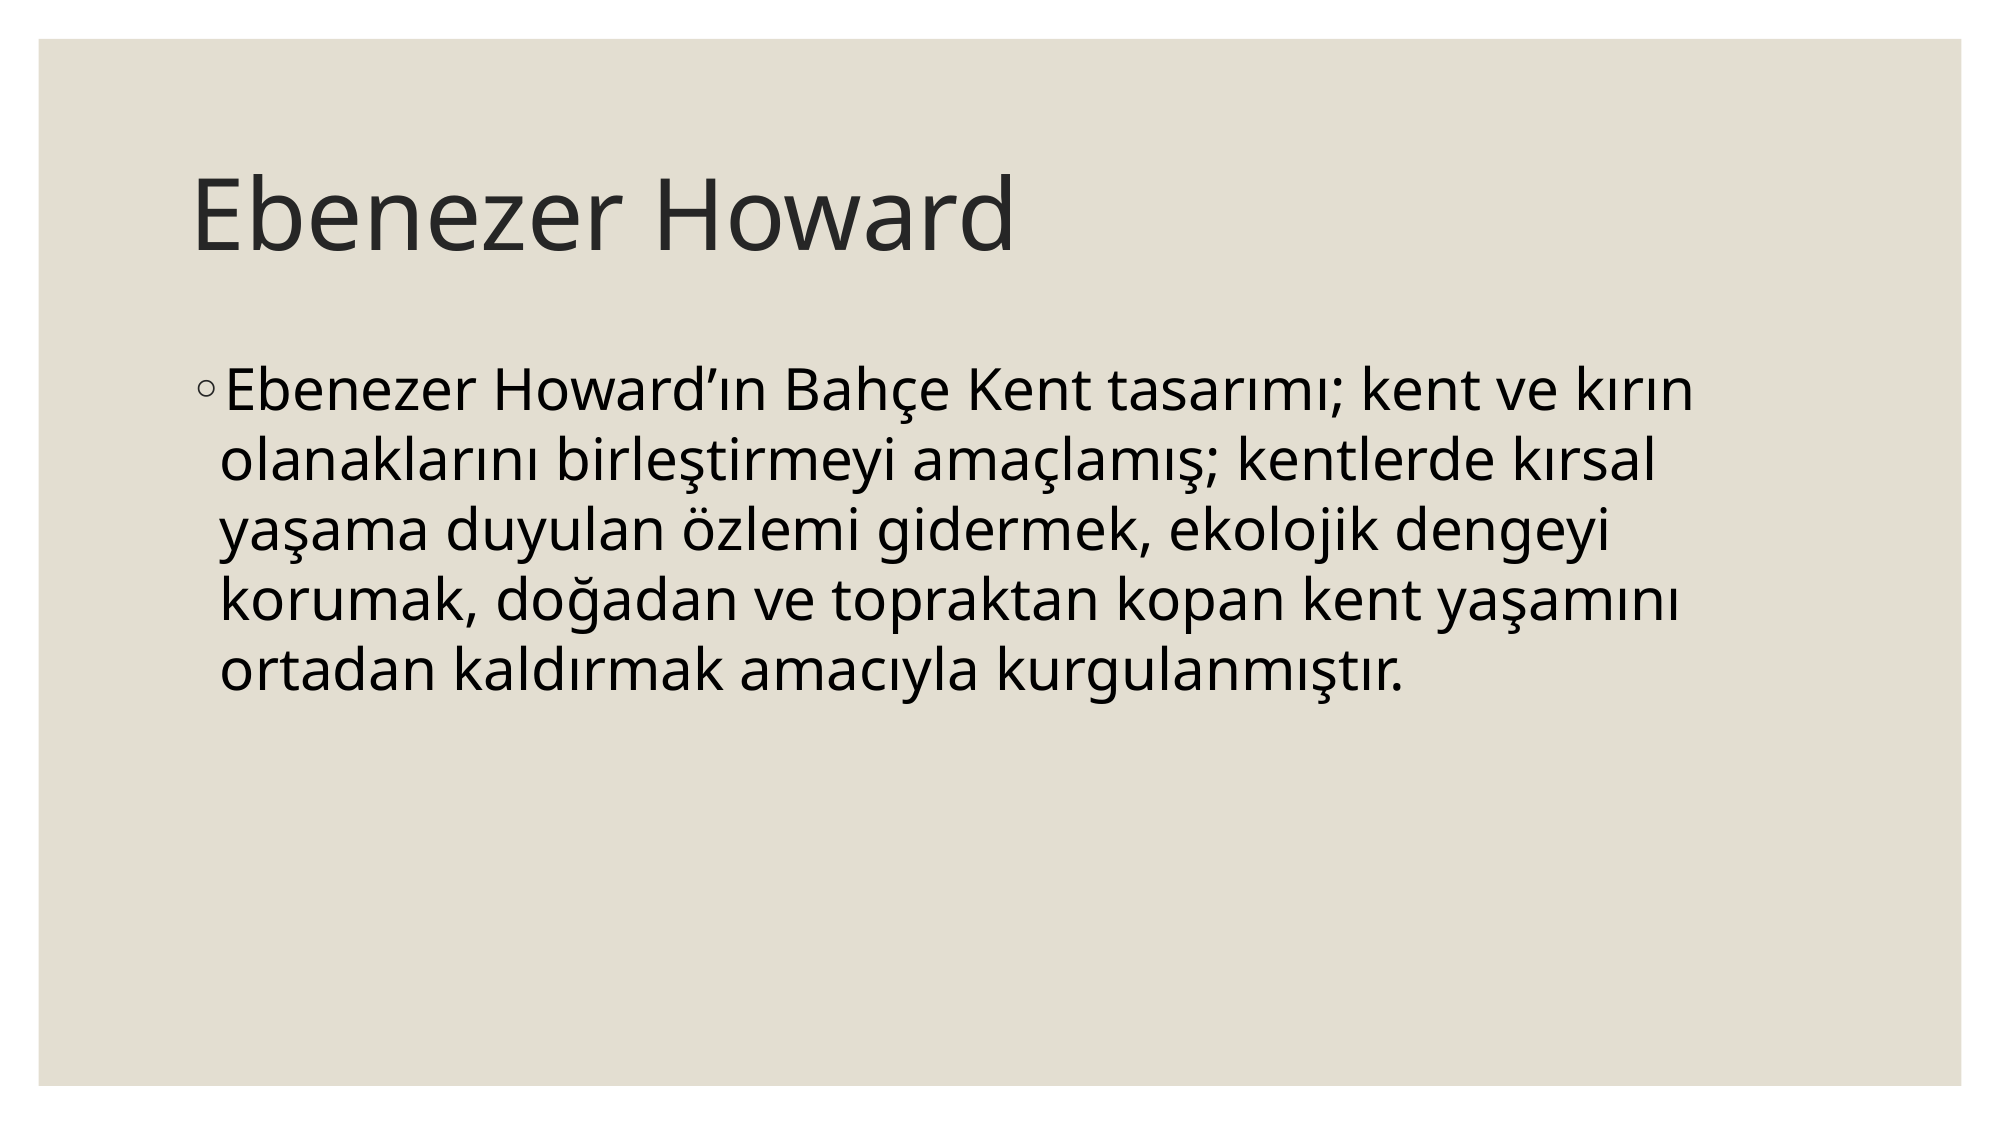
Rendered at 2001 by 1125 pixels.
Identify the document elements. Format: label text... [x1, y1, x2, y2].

title Ebenezer Howard [174, 105, 1825, 331]
list Ebenezer Howard’ın Bahçe Kent tasarımı; kent ve kırın olanaklarını birleştirmeyi amaçlamış; kentlerde kırsal yaşama duyulan özlemi gidermek, ekolojik dengeyi korumak, doğadan ve topraktan kopan kent yaşamını ortadan kaldırmak amacıyla kurgulanmıştır. [174, 345, 1825, 990]
